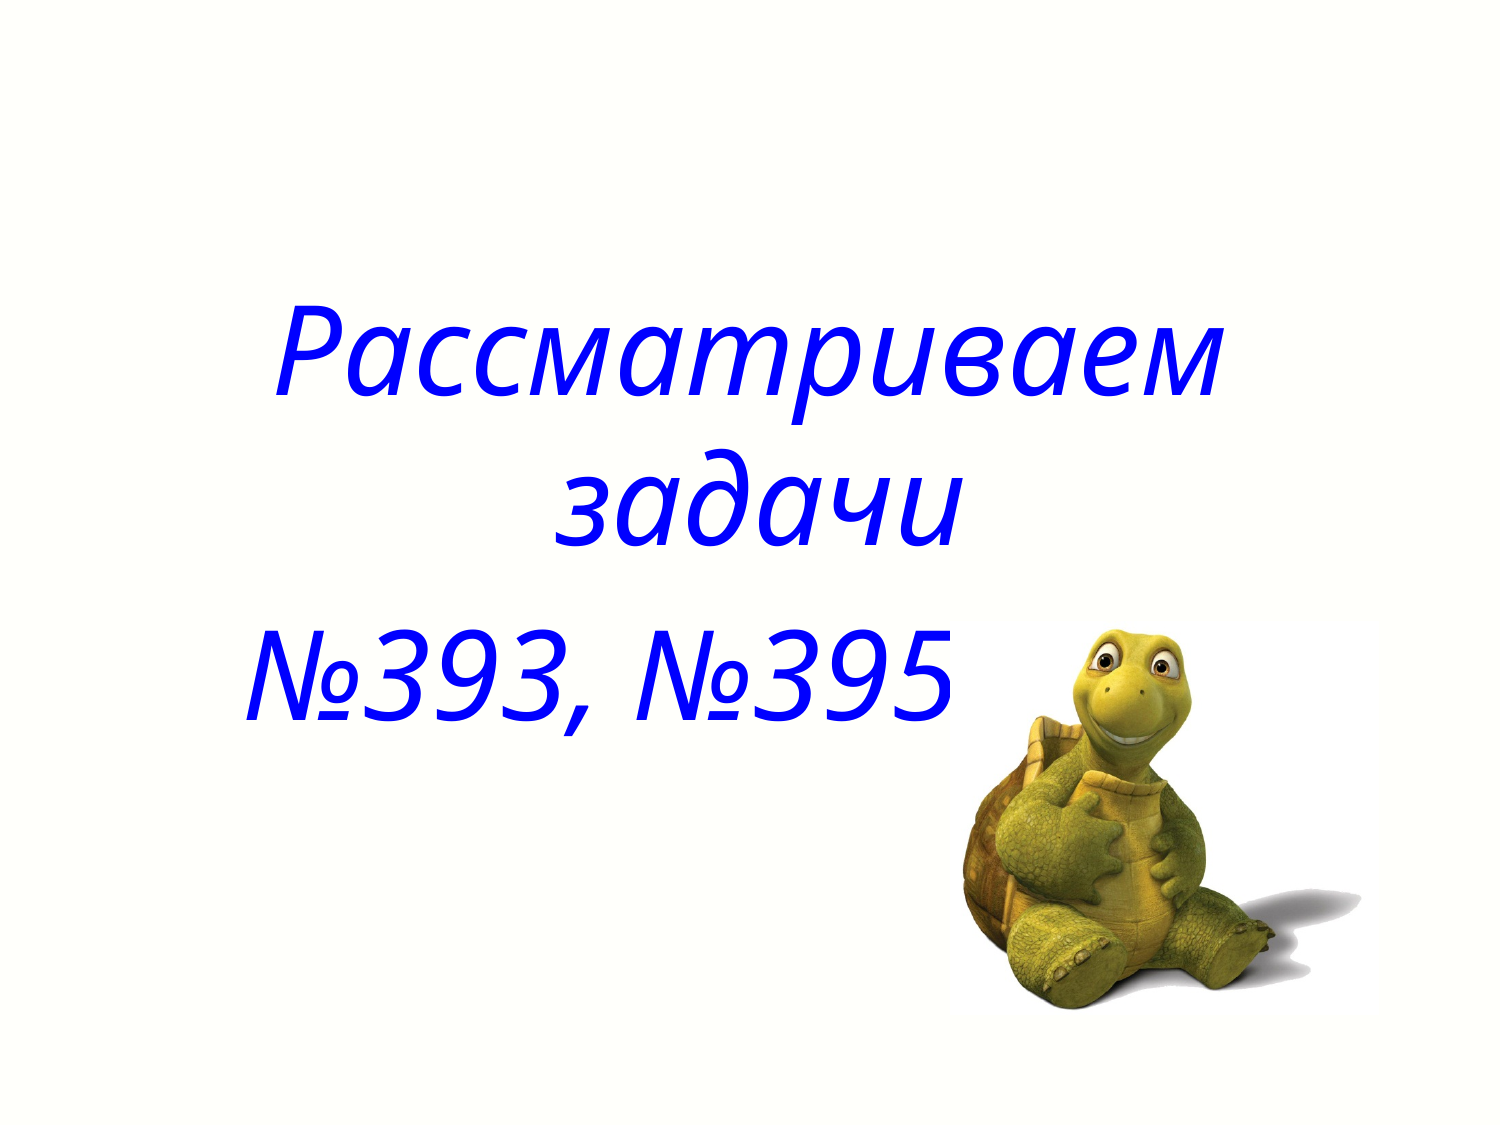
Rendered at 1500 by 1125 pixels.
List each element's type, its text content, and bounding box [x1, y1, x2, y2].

picture [950, 621, 1379, 1016]
list Рассматриваем задачи №393, №395 §12 [74, 262, 1426, 1006]
